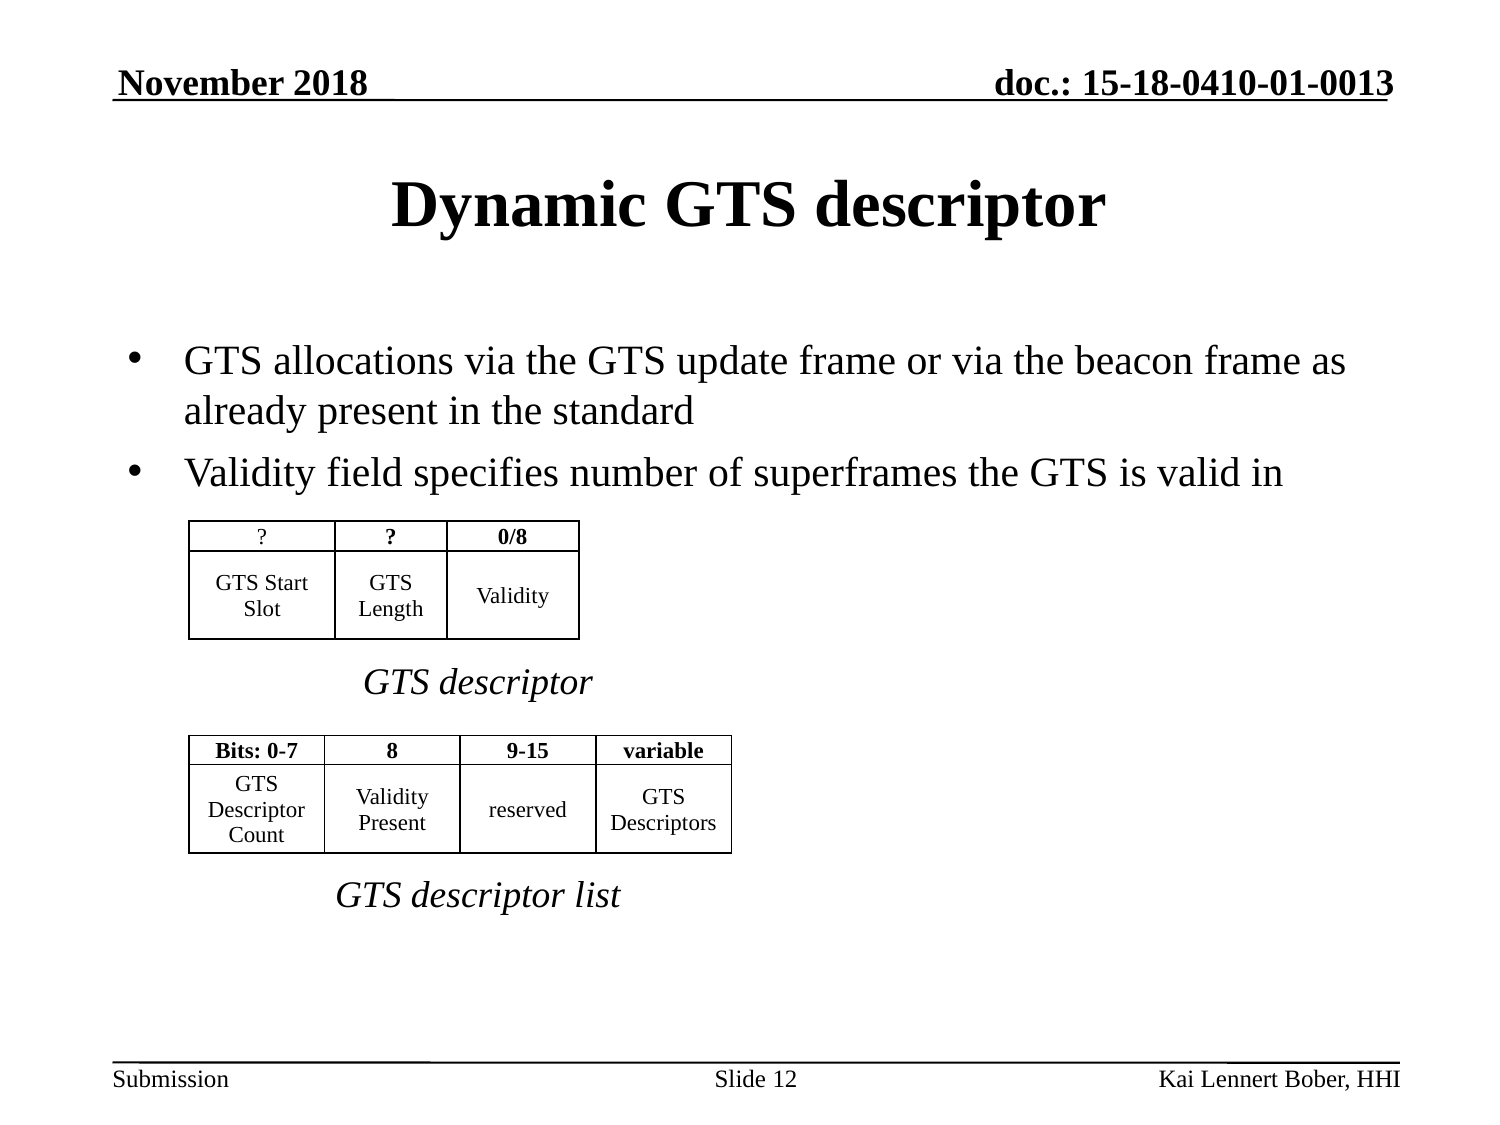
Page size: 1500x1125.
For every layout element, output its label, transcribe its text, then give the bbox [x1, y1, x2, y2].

list GTS allocations via the GTS update frame or via the beacon frame as already present in the standard Validity field specifies number of superframes the GTS is valid in [112, 324, 1388, 1077]
table_cell Validity Present [325, 765, 459, 852]
table_cell GTS Descriptor Count [190, 765, 324, 852]
table_header 9-15 [461, 736, 595, 764]
text_box GTS descriptor list [320, 862, 636, 922]
table_header 8 [325, 736, 459, 764]
table_header 0/8 [448, 522, 578, 550]
table_cell GTS Length [336, 552, 446, 638]
table_cell reserved [461, 765, 595, 852]
table_cell Validity [448, 552, 578, 638]
table_header Bits: 0-7 [190, 736, 324, 764]
slide_number Slide 12 [712, 1077, 800, 1123]
table_header ? [336, 522, 446, 550]
table_cell GTS Start Slot [190, 552, 334, 638]
table_cell GTS Descriptors [597, 765, 731, 852]
table_header variable [597, 736, 731, 764]
table_header ? [190, 522, 334, 550]
footer Kai Lennert Bober, HHI [878, 1061, 1402, 1093]
title Dynamic GTS descriptor [112, 112, 1388, 288]
